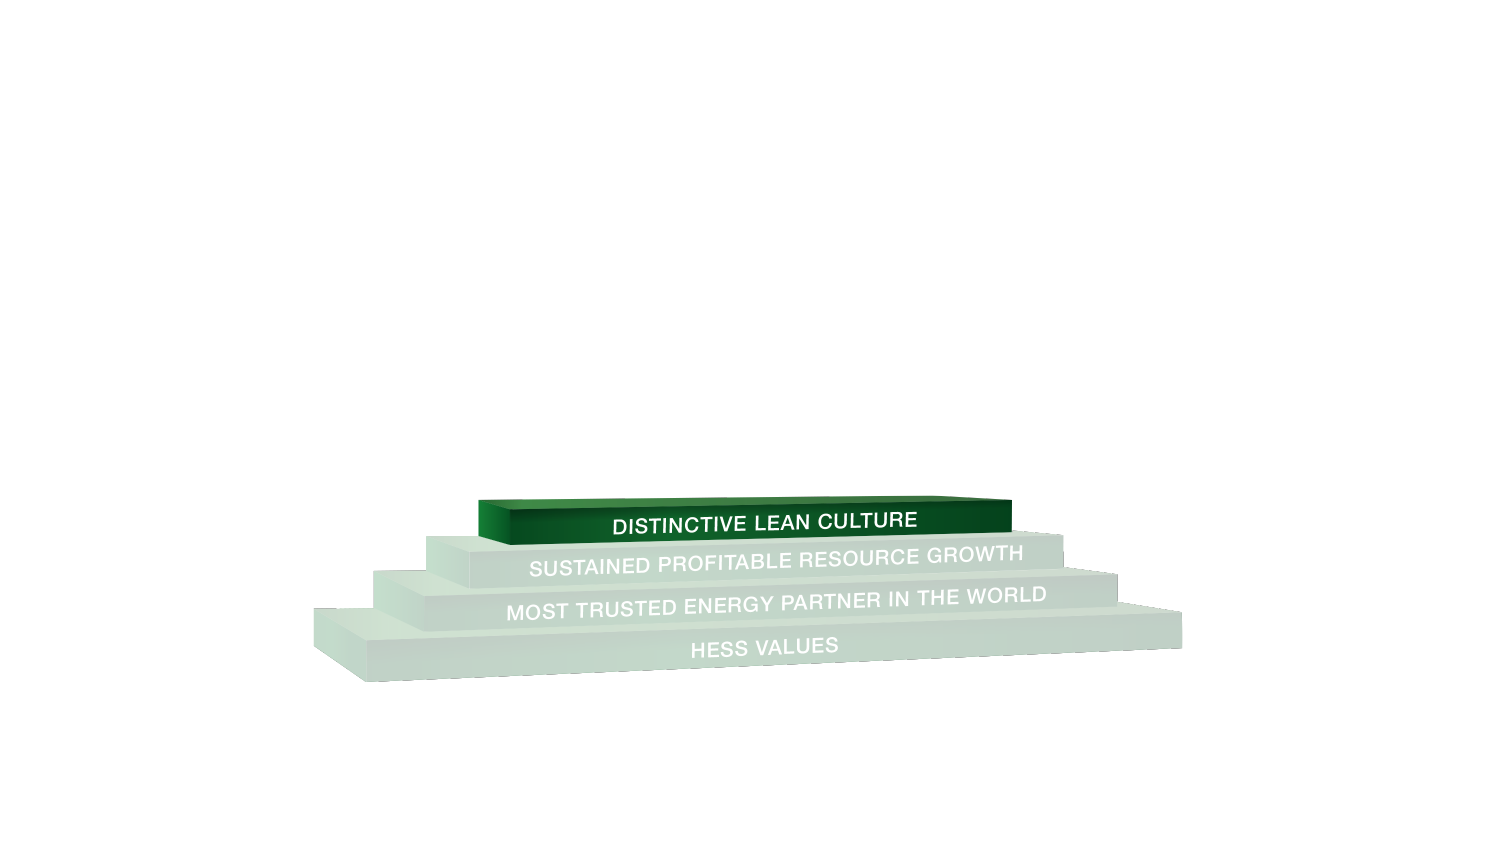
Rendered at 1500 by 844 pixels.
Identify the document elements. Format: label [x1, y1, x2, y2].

picture [241, 51, 1259, 793]
